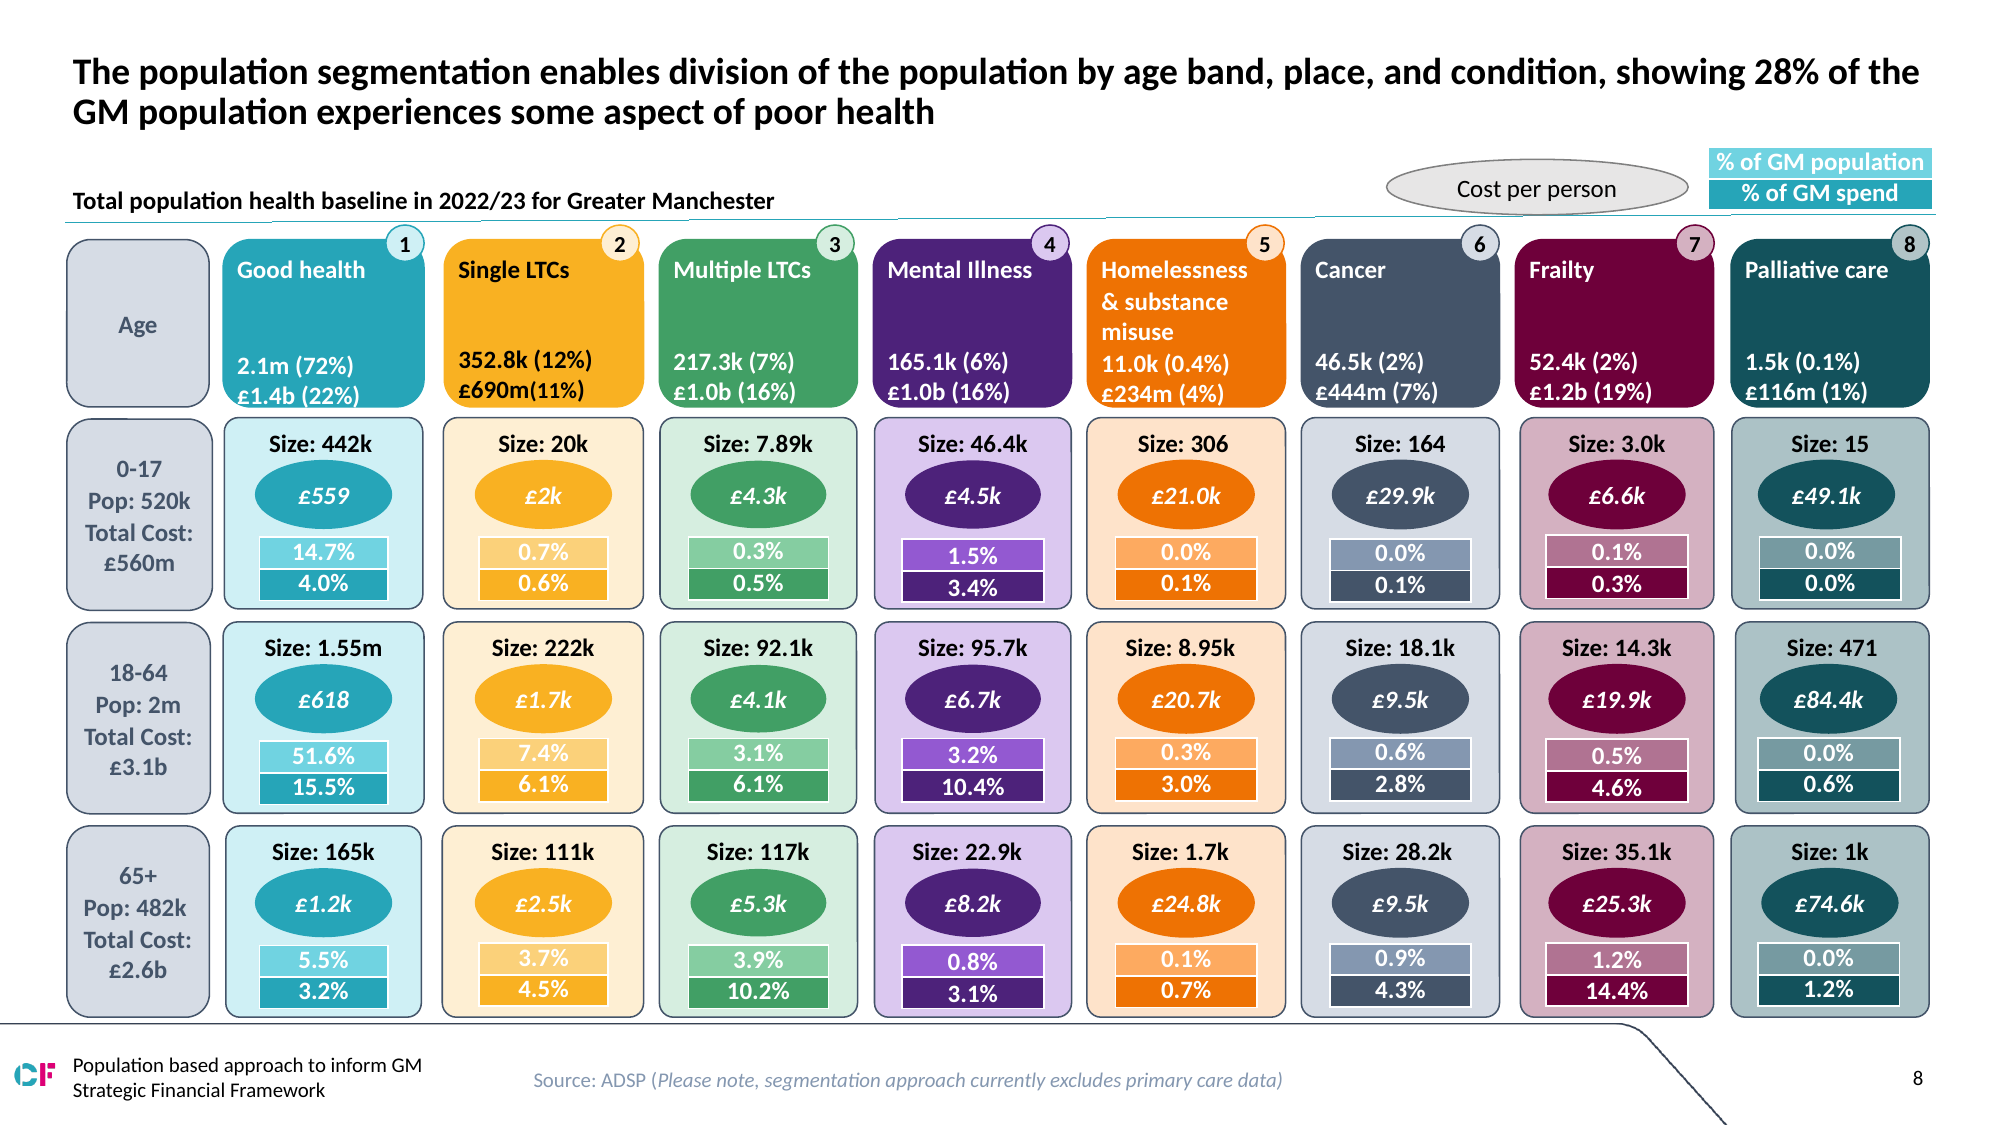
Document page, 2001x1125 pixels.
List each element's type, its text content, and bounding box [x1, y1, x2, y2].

text_box Single LTCs 352.8k (12%) £690m(11%) [443, 238, 645, 408]
text_box Cost per person [1385, 158, 1690, 213]
text_box Size: 18.1k [1300, 620, 1501, 815]
table_header 3.7% [480, 944, 607, 974]
table_cell 0.7% [1116, 977, 1256, 1007]
footer Population based approach to inform GM Strategic Financial Framework [66, 1046, 469, 1107]
text_box Good health 2.1m (72%) £1.4b (22%) [222, 238, 426, 408]
table_header 0.7% [480, 538, 607, 568]
text_box £618 [254, 663, 393, 734]
text_box 1 [384, 223, 426, 263]
text_box Frailty 52.4k (2%) £1.2b (19%) [1514, 238, 1715, 408]
table_cell 3.2% [260, 978, 387, 1008]
table_header 0.1% [1116, 945, 1256, 975]
text_box Size: 117k [658, 824, 859, 1019]
table_header 51.6% [260, 742, 387, 772]
text_box £4.3k [689, 459, 828, 530]
text_box Size: 28.2k [1300, 824, 1501, 1019]
table_cell 6.1% [480, 771, 607, 801]
slide_number 8 [1813, 1046, 1930, 1107]
text_box 65+ Pop: 482k Total Cost: £2.6b [65, 824, 211, 1019]
text_box £19.9k [1548, 663, 1686, 735]
text_box £2.5k [474, 867, 613, 938]
table_header 5.5% [260, 946, 387, 976]
text_box £29.9k [1331, 459, 1470, 530]
table_header 0.0% [1331, 540, 1470, 570]
table_cell 0.0% [1760, 569, 1900, 599]
text_box Size: 1k [1729, 824, 1931, 1019]
text_box £4.5k [904, 459, 1042, 530]
text_box Size: 8.95k [1085, 620, 1287, 815]
text_box 7 [1674, 223, 1716, 263]
table_cell 4.0% [260, 570, 387, 600]
table_cell 2.8% [1331, 770, 1470, 800]
text_box Size: 15 [1730, 416, 1931, 610]
text_box £25.3k [1548, 867, 1686, 939]
text_box £20.7k [1117, 663, 1256, 735]
text_box £1.2k [254, 867, 393, 938]
text_box Size: 14.3k [1519, 620, 1715, 815]
text_box 4 [1029, 224, 1071, 263]
table_header 0.3% [1116, 739, 1256, 768]
table_cell 0.5% [689, 569, 828, 599]
table_cell 0.1% [1331, 571, 1470, 601]
text_box Size: 92.1k [659, 620, 858, 815]
text_box Age [65, 238, 211, 408]
table_header 0.6% [1331, 739, 1470, 768]
table_header 0.0% [1760, 538, 1900, 568]
text_box £9.5k [1331, 663, 1470, 735]
table_cell 3.0% [1116, 770, 1256, 800]
text_box £8.2k [904, 867, 1042, 939]
text_box Cancer 46.5k (2%) £444m (7%) [1300, 238, 1501, 408]
text_box Size: 222k [442, 620, 645, 815]
text_box £6.7k [904, 663, 1042, 735]
text_box Size: 1.55m [222, 620, 426, 815]
table_header 0.8% [903, 946, 1043, 976]
text_box 0-17 Pop: 520k Total Cost: £560m [65, 417, 214, 612]
text_box Size: 95.7k [873, 620, 1072, 815]
text_box £6.6k [1548, 459, 1686, 530]
table_cell 4.3% [1331, 976, 1470, 1006]
text_box Total population health baseline in 2022/23 for Greater Manchester [66, 178, 1056, 213]
text_box £1.7k [474, 663, 613, 734]
text_box Size: 471 [1734, 620, 1931, 815]
table_header % of GM population [1709, 148, 1932, 178]
text_box £5.3k [689, 867, 828, 938]
text_box £9.5k [1331, 867, 1470, 939]
text_box Size: 46.4k [873, 416, 1073, 610]
text_box £84.4k [1759, 663, 1898, 735]
table_header 3.9% [689, 946, 828, 976]
table_header 0.1% [1547, 536, 1687, 566]
text_box 3 [814, 224, 856, 263]
text_box £74.6k [1761, 867, 1899, 939]
text_box 8 [1889, 223, 1931, 263]
text_box 18-64 Pop: 2m Total Cost: £3.1b [65, 621, 212, 815]
table_cell 10.4% [903, 771, 1043, 801]
text_box £2k [474, 459, 613, 530]
table_header 3.1% [689, 739, 828, 769]
table_header 0.5% [1547, 740, 1687, 770]
text_box Size: 164 [1300, 416, 1501, 610]
text_box Size: 306 [1085, 416, 1287, 610]
text_box 2 [599, 224, 641, 263]
text_box Homelessness & substance misuse 11.0k (0.4%) £234m (4%) [1086, 238, 1287, 408]
table_cell 3.1% [903, 978, 1043, 1008]
table_cell 10.2% [689, 978, 828, 1008]
text_box Size: 111k [441, 824, 645, 1019]
table_cell 0.6% [1759, 771, 1899, 801]
table_header 0.3% [689, 538, 828, 568]
text_box £559 [254, 459, 393, 530]
table_cell 3.4% [903, 572, 1043, 601]
table_header 1.5% [903, 540, 1043, 570]
text_box Size: 7.89k [658, 416, 858, 610]
text_box Size: 35.1k [1519, 824, 1715, 1019]
table_cell 1.2% [1759, 976, 1899, 1005]
table_cell 14.4% [1547, 976, 1687, 1005]
table_cell 15.5% [260, 774, 387, 804]
title The population segmentation enables division of the population by age band, place, and condition, showing 28% of the GM population experiences some aspect of poor health [66, 45, 1969, 179]
table_header 7.4% [480, 739, 607, 769]
text_box Size: 1.7k [1085, 824, 1287, 1019]
table_cell 0.3% [1547, 568, 1687, 598]
text_box Size: 20k [442, 416, 645, 610]
table_header 0.0% [1759, 944, 1899, 974]
text_box 6 [1459, 223, 1501, 263]
table_header 0.0% [1116, 538, 1256, 568]
table_header 0.0% [1759, 739, 1899, 769]
table_cell 0.6% [480, 570, 607, 600]
table_header 0.9% [1331, 945, 1470, 974]
text_box Size: 3.0k [1519, 416, 1715, 610]
text_box £4.1k [689, 663, 828, 734]
table_cell 4.5% [480, 976, 607, 1005]
table_cell 4.6% [1547, 772, 1687, 801]
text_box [65, 213, 1936, 223]
text_box Size: 165k [224, 824, 423, 1019]
text_box Multiple LTCs 217.3k (7%) £1.0b (16%) [658, 238, 859, 408]
text_box Size: 22.9k [873, 824, 1073, 1019]
table_header 3.2% [903, 739, 1043, 769]
text_box £24.8k [1117, 867, 1256, 939]
list Source: ADSP (Please note, segmentation approach currently excludes primary care data) [521, 1046, 1615, 1111]
table_header 14.7% [260, 538, 387, 568]
text_box Mental Illness 165.1k (6%) £1.0b (16%) [872, 238, 1073, 408]
text_box Size: 442k [223, 416, 424, 610]
text_box £21.0k [1117, 459, 1256, 530]
text_box 5 [1244, 223, 1286, 263]
text_box Palliative care 1.5k (0.1%) £116m (1%) [1729, 238, 1931, 408]
table_header 1.2% [1547, 944, 1687, 974]
table_cell 6.1% [689, 771, 828, 801]
text_box £49.1k [1757, 459, 1896, 530]
table_cell % of GM spend [1709, 180, 1932, 209]
table_cell 0.1% [1116, 570, 1256, 600]
